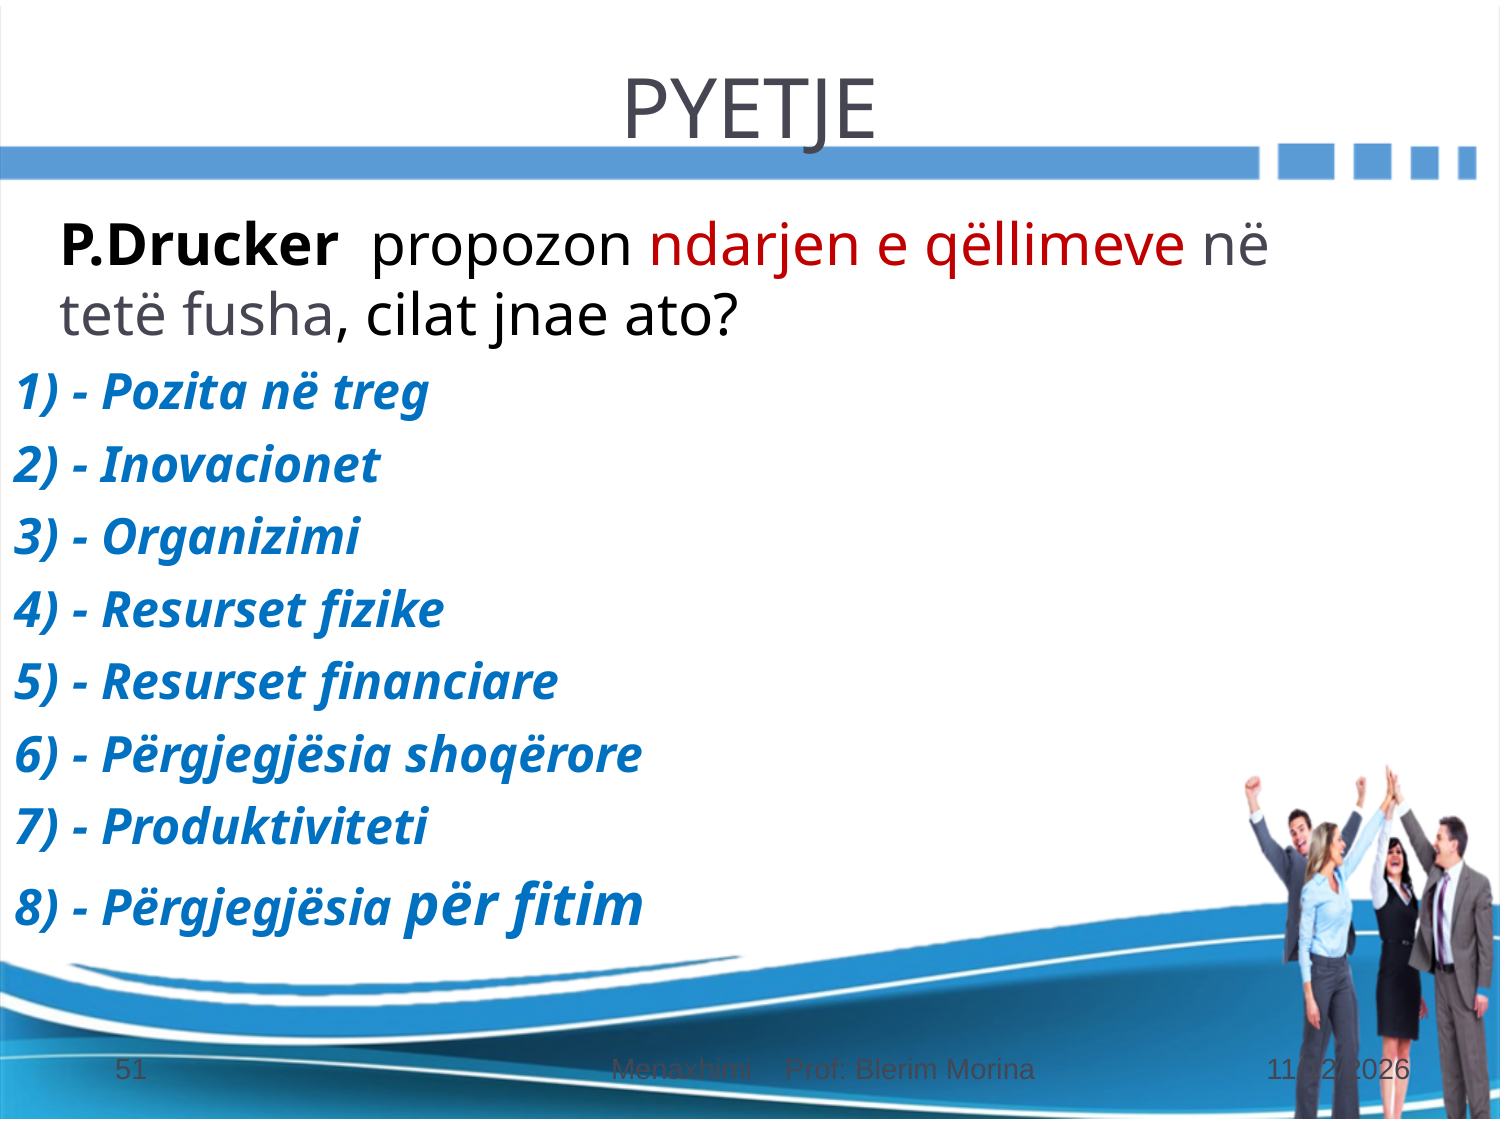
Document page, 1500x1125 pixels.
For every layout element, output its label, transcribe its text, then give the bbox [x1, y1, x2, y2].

picture [0, 6, 1500, 1119]
title PYETJE [75, 37, 1425, 163]
slide_number 51 [100, 1042, 426, 1103]
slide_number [1051, 1042, 1426, 1103]
footer Menaxhimi Prof: Blerim Morina [475, 1042, 1051, 1103]
list P.Drucker propozon ndarjen e qëllimeve në tetë fusha, cilat jnae ato? 1) - Pozita në treg 2) - Inovacionet 3) - Organizimi 4) - Resurset fizike 5) - Resurset financiare 6) - Përgjegjësia shoqërore 7) - Produktiviteti 8) - Përgjegjësia për fitim [0, 200, 1350, 1038]
